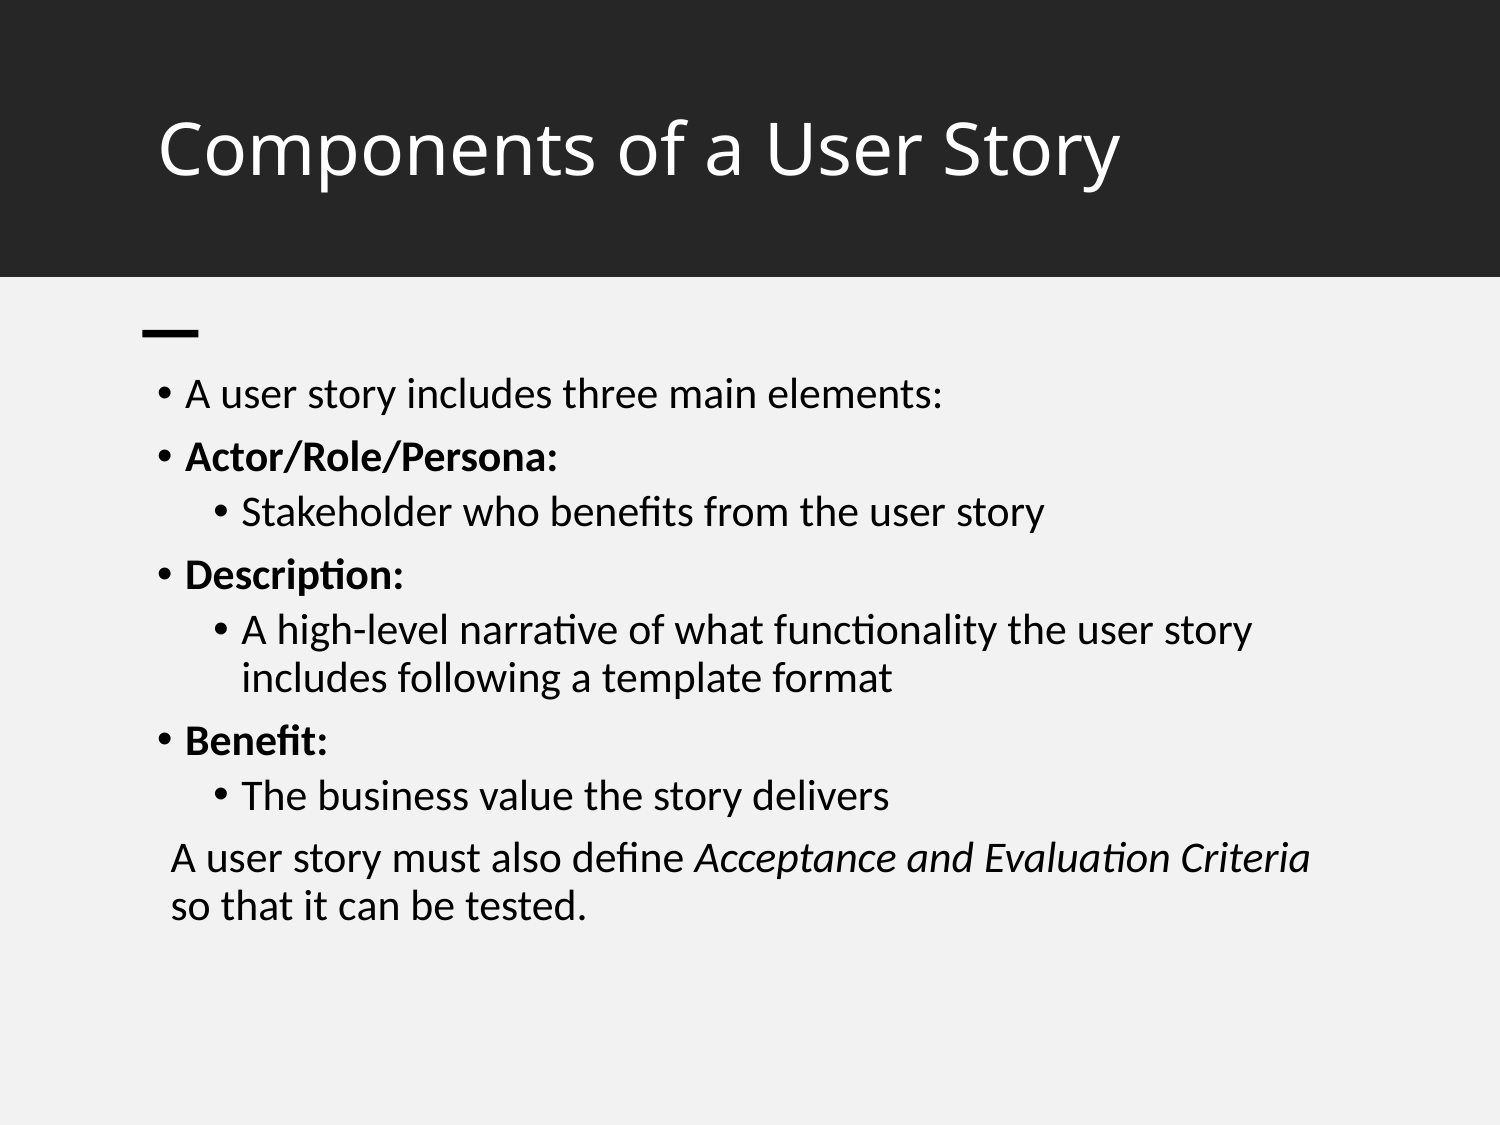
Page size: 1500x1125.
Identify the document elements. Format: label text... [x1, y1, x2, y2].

text_box [0, 276, 1500, 1125]
title Components of a User Story [142, 104, 1359, 253]
text_box [0, 0, 1500, 276]
list A user story includes three main elements: Actor/Role/Persona: Stakeholder who benefits from the user story Description: A high-level narrative of what functionality the user story includes following a template format Benefit: The business value the story delivers A user story must also define Acceptance and Evaluation Criteria so that it can be tested. [142, 363, 1358, 1014]
text_box [141, 329, 199, 338]
